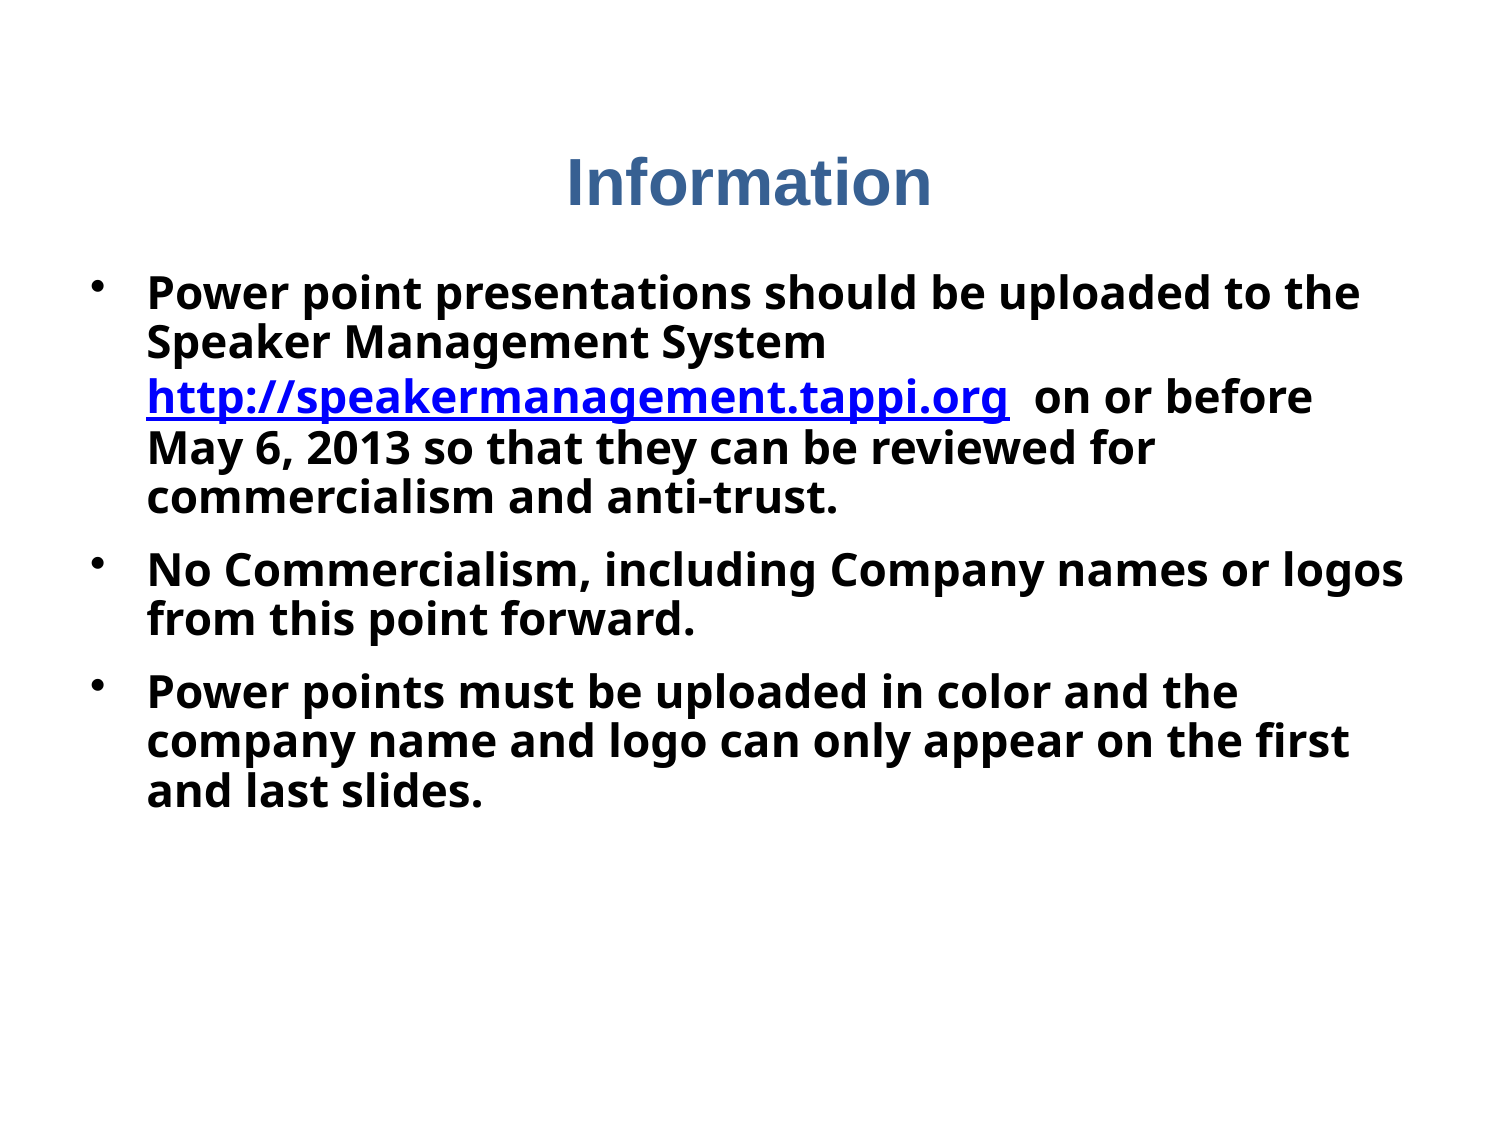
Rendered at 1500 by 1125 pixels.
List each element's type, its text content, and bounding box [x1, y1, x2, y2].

title Information [75, 45, 1425, 233]
list Power point presentations should be uploaded to the Speaker Management System http://speakermanagement.tappi.org on or before May 6, 2013 so that they can be reviewed for commercialism and anti-trust. No Commercialism, including Company names or logos from this point forward. Power points must be uploaded in color and the company name and logo can only appear on the first and last slides. [75, 262, 1425, 900]
